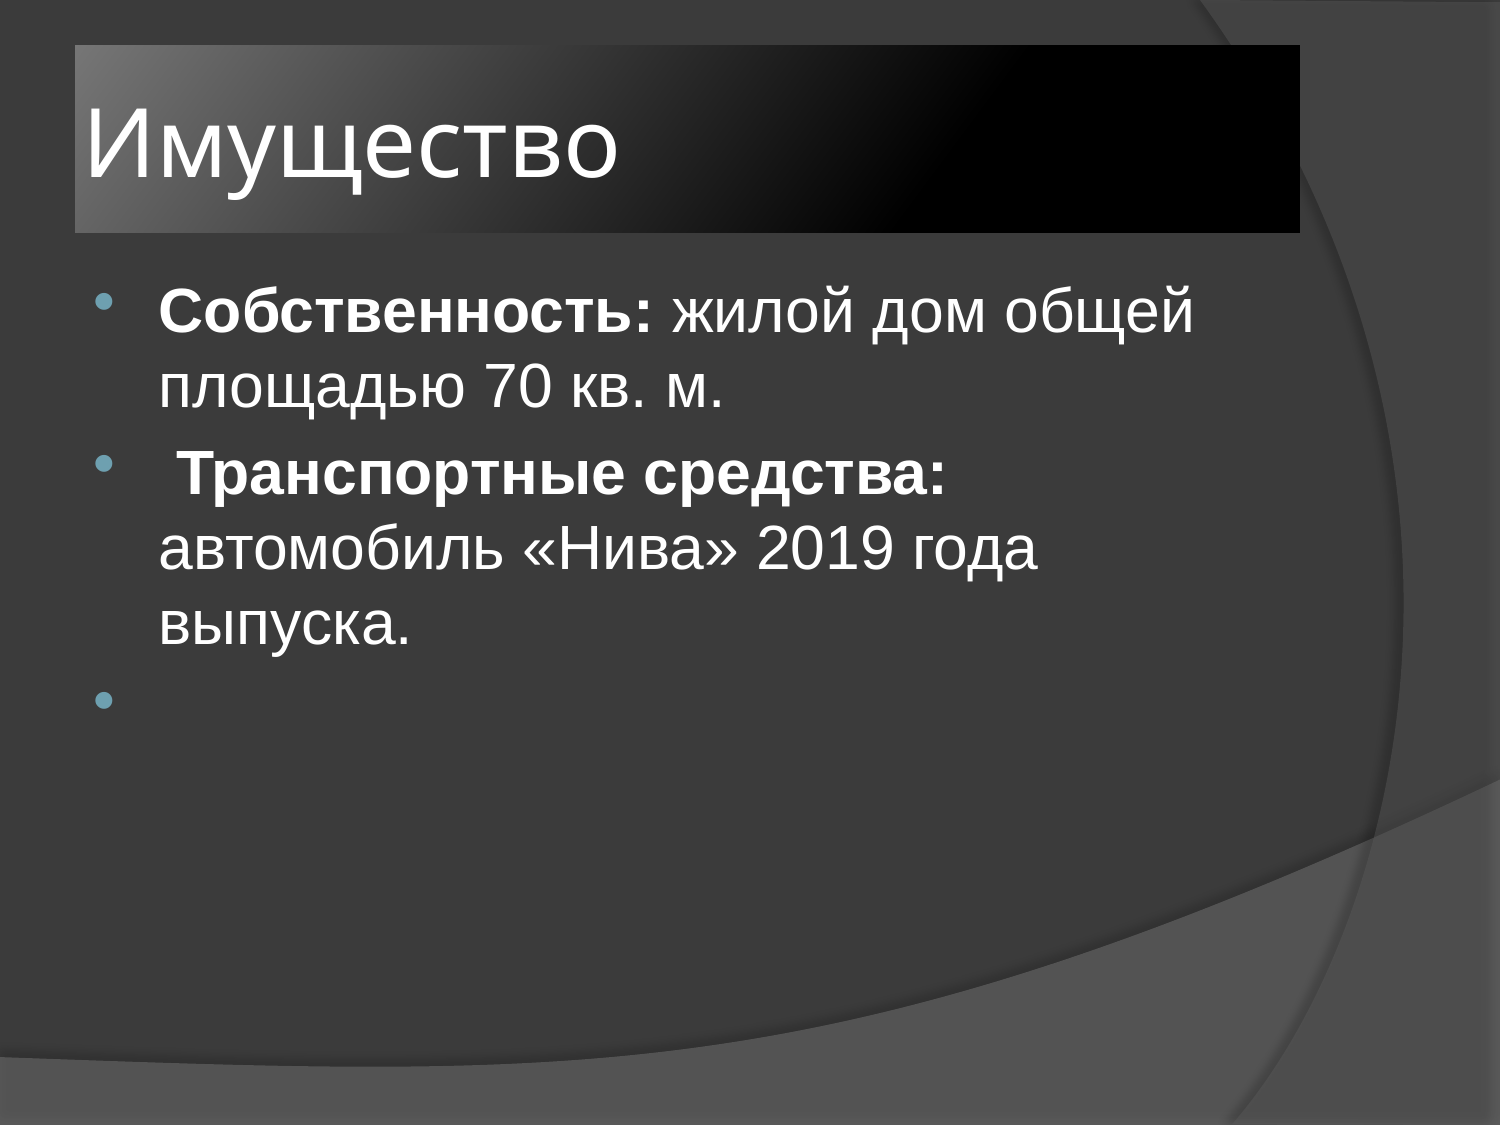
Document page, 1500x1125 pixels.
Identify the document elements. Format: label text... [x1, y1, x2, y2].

list Собственность: жилой дом общей площадью 70 кв. м. Транспортные средства: автомобиль «Нива» 2019 года выпуска. [75, 262, 1300, 1005]
title Имущество [75, 45, 1300, 233]
